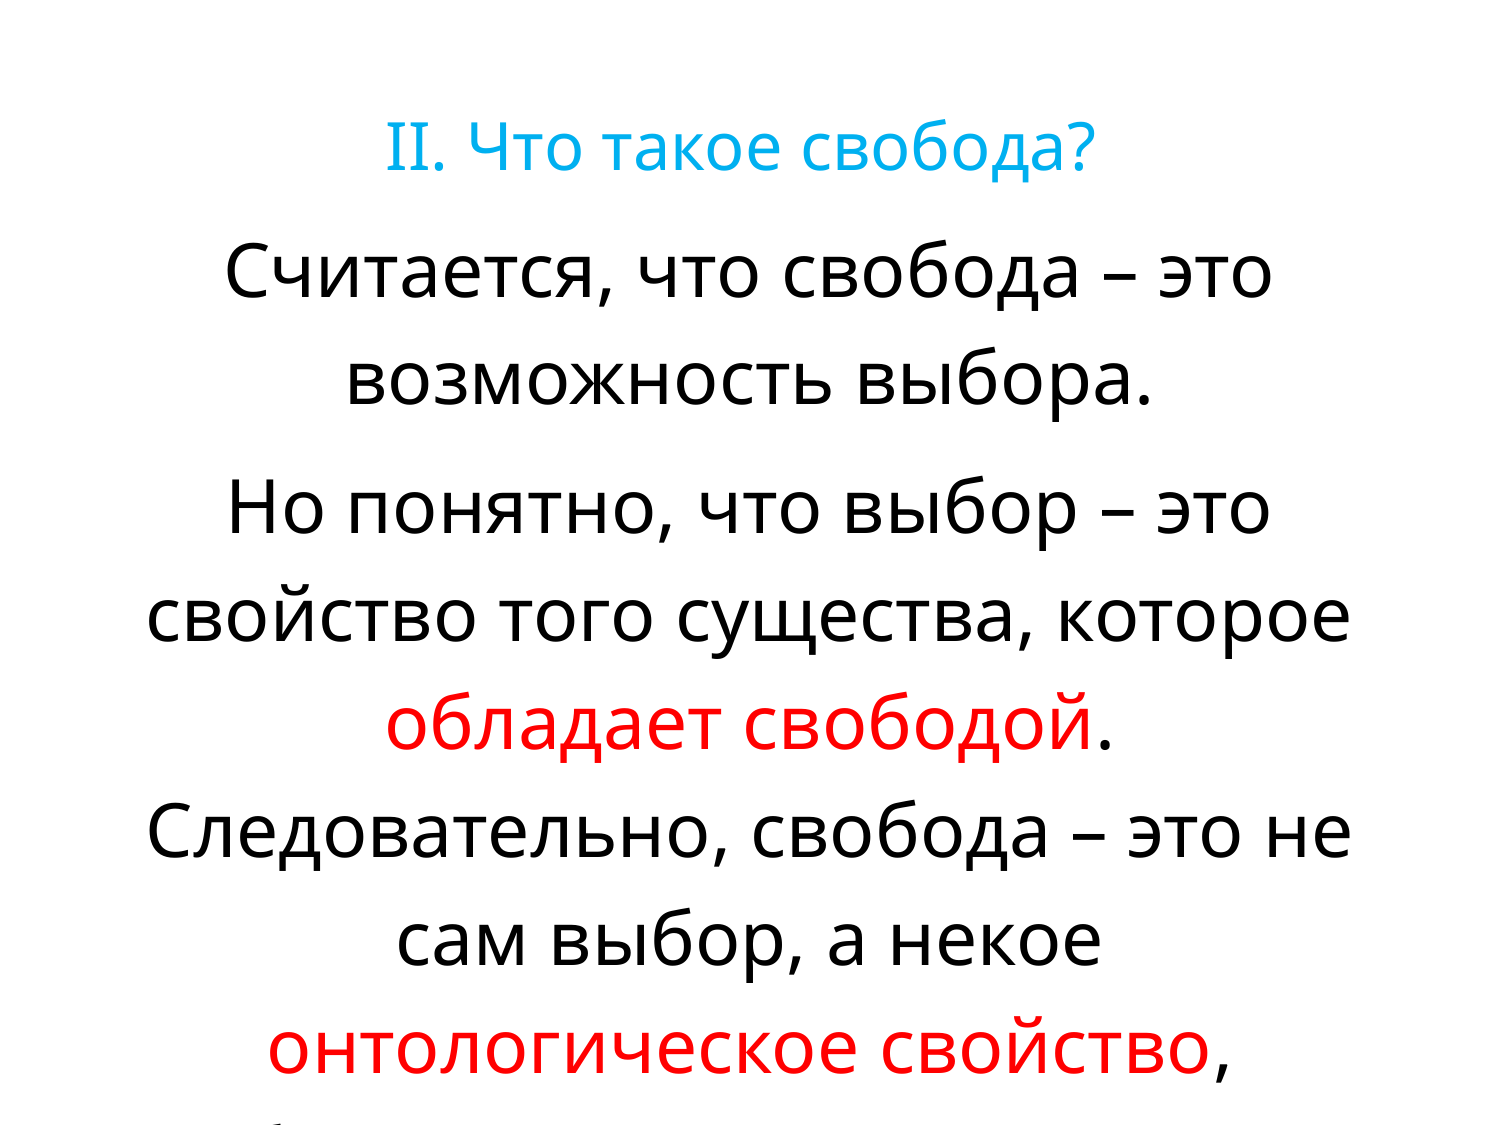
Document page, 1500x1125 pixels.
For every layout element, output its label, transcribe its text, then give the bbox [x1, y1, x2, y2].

list II. Что такое свобода? Считается, что свобода – это возможность выбора. Но понятно, что выбор – это свойство того существа, которое обладает свободой. Следовательно, свобода – это не сам выбор, а некое онтологическое свойство, обладая которым, можно этот выбор осуществлять. [103, 79, 1397, 1014]
